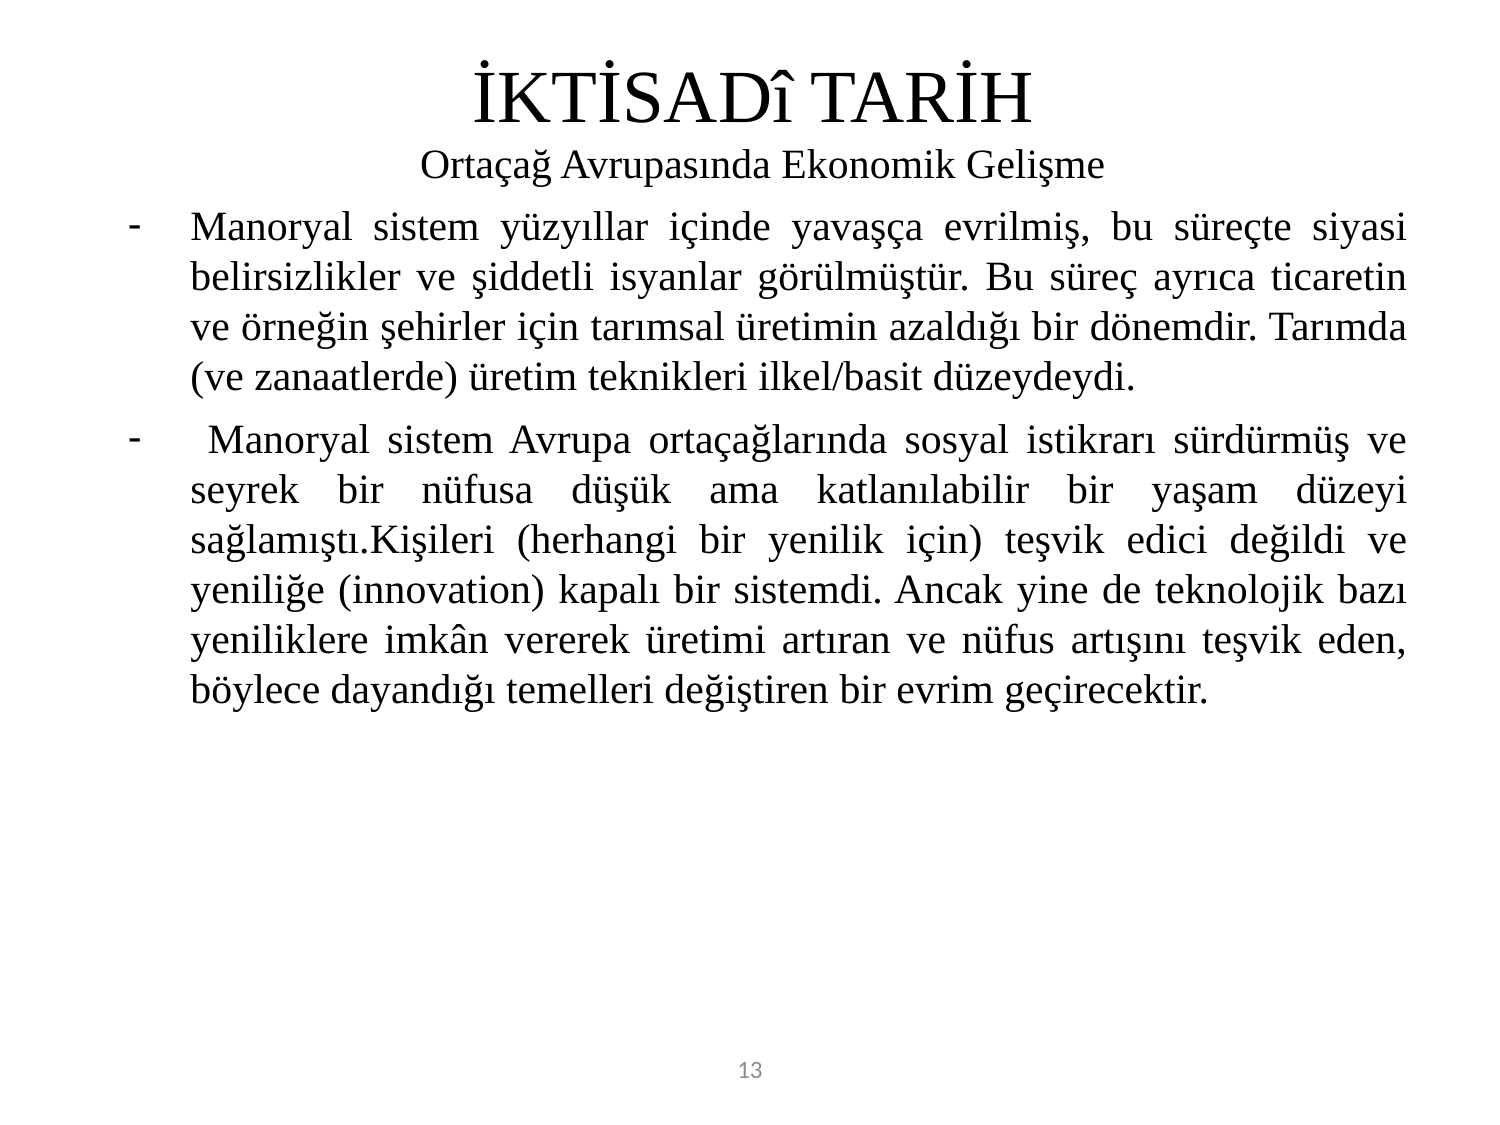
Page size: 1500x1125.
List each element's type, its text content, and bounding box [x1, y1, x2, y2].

title İKTİSADî TARİH [312, 42, 1194, 121]
list Ortaçağ Avrupasında Ekonomik Gelişme Manoryal sistem yüzyıllar içinde yavaşça evrilmiş, bu süreçte siyasi belirsizlikler ve şiddetli isyanlar görülmüştür. Bu süreç ayrıca ticaretin ve örneğin şehirler için tarımsal üretimin azaldığı bir dönemdir. Tarımda (ve zanaatlerde) üretim teknikleri ilkel/basit düzeydeydi. Manoryal sistem Avrupa ortaçağlarında sosyal istikrarı sürdürmüş ve seyrek bir nüfusa düşük ama katlanılabilir bir yaşam düzeyi sağlamıştı.Kişileri (herhangi bir yenilik için) teşvik edici değildi ve yeniliğe (innovation) kapalı bir sistemdi. Ancak yine de teknolojik bazı yeniliklere imkân vererek üretimi artıran ve nüfus artışını teşvik eden, böylece dayandığı temelleri değiştiren bir evrim geçirecektir. [100, 121, 1424, 1098]
slide_number 13 [705, 1038, 795, 1125]
